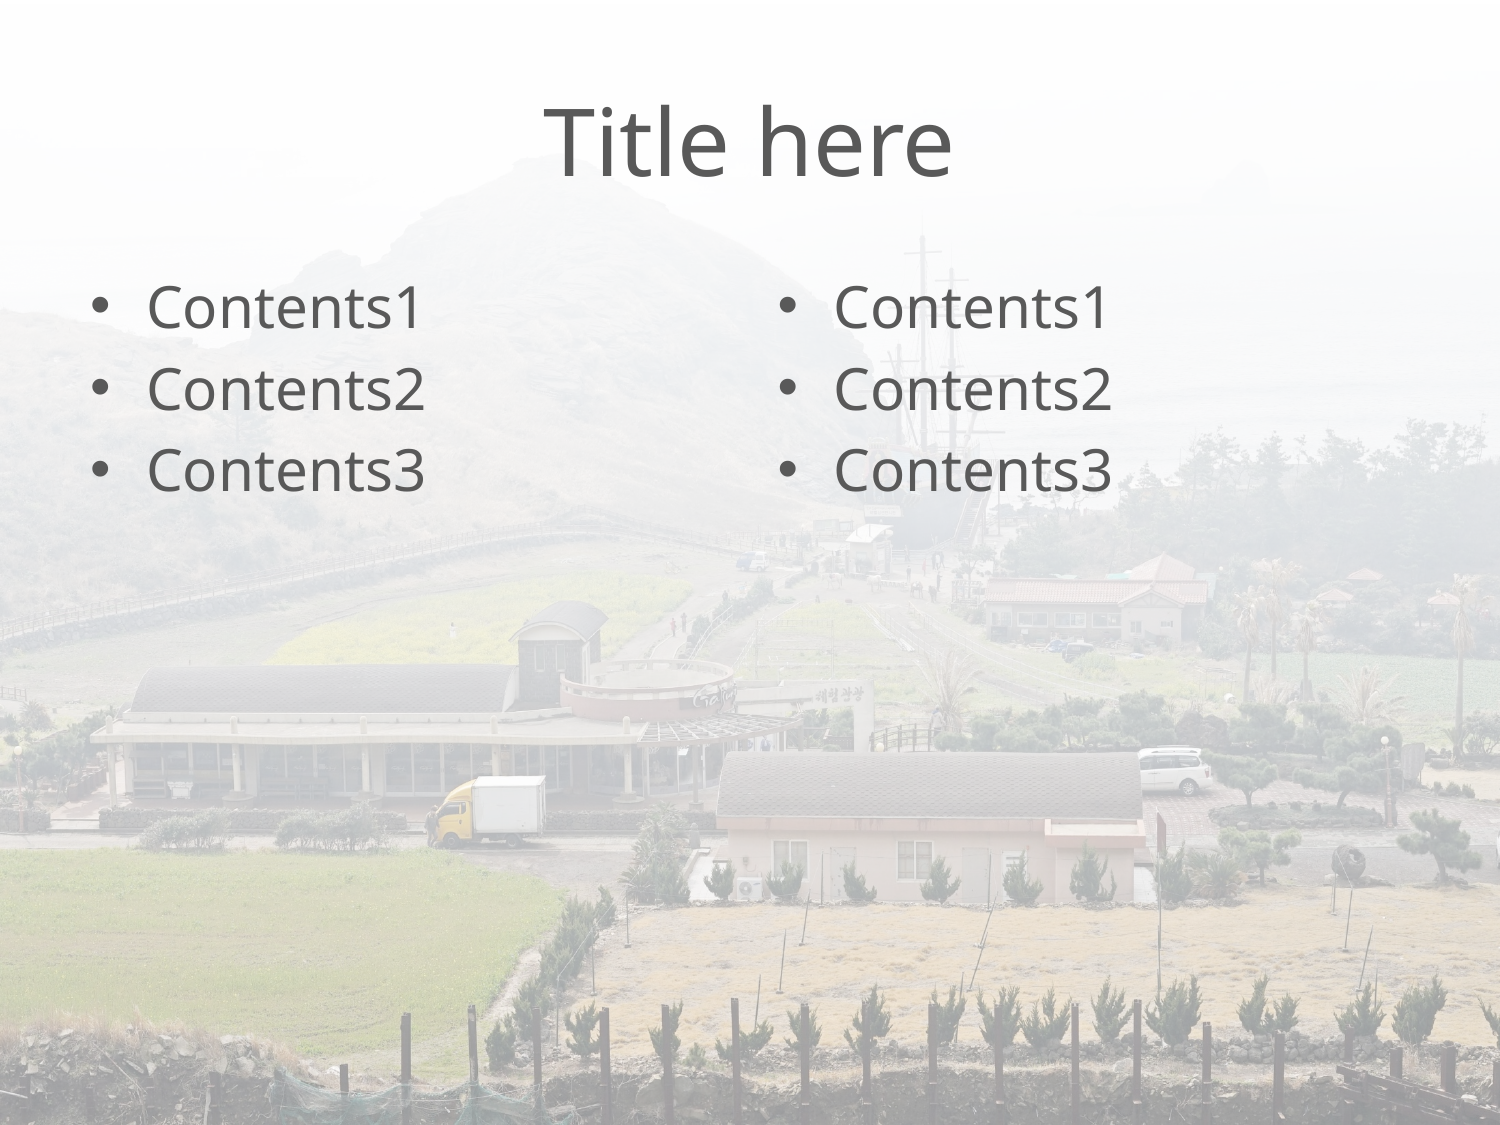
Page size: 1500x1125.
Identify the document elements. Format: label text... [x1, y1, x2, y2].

title Title here [75, 45, 1425, 233]
list Contents1 Contents2 Contents3 [762, 262, 1425, 1005]
list Contents1 Contents2 Contents3 [75, 262, 738, 1005]
text_box [0, 0, 1500, 1125]
